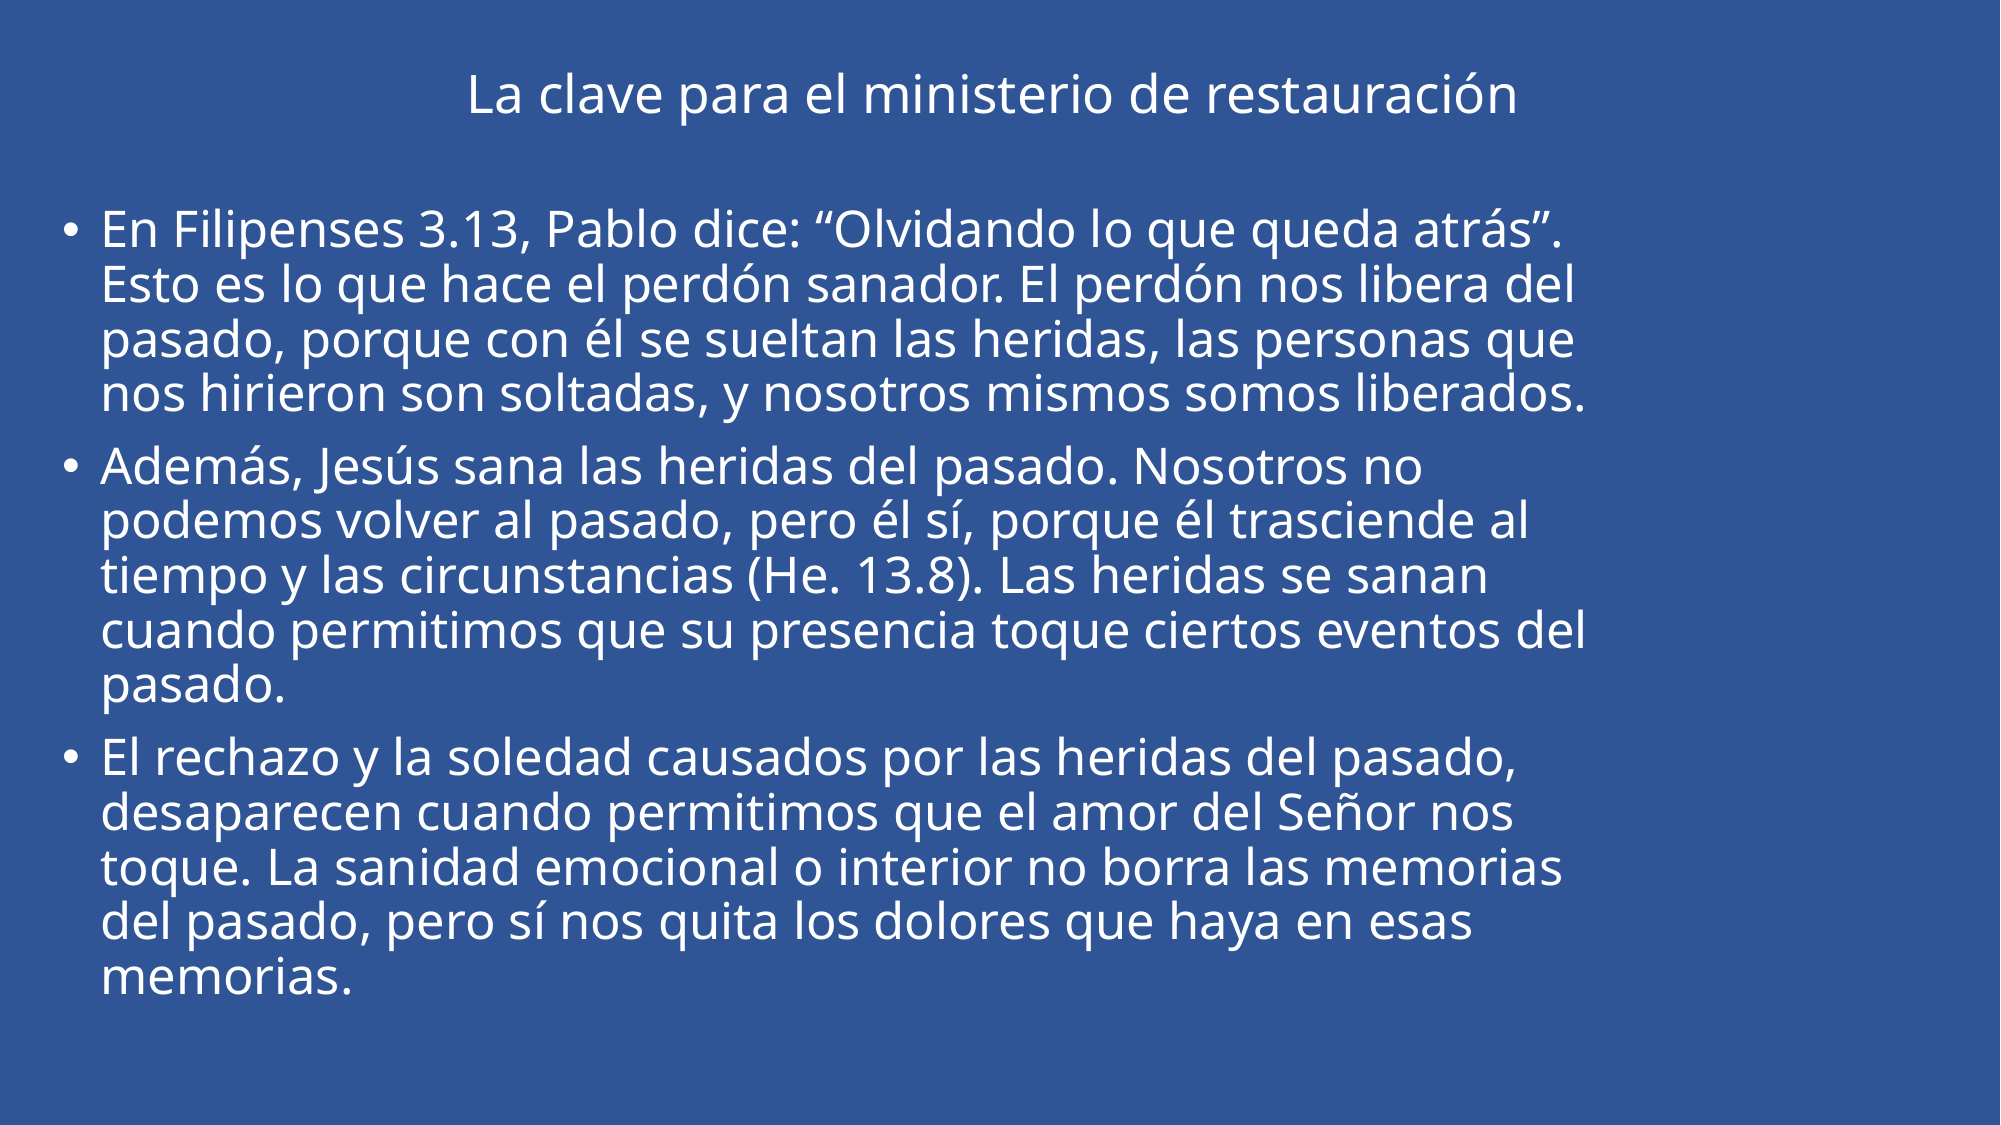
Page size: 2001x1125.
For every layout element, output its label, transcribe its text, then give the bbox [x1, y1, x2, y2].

title La clave para el ministerio de restauración [137, 59, 1863, 197]
list En Filipenses 3.13, Pablo dice: “Olvidando lo que queda atrás”. Esto es lo que hace el perdón sanador. El perdón nos libera del pasado, porque con él se sueltan las heridas, las personas que nos hirieron son soltadas, y nosotros mismos somos liberados. Además, Jesús sana las heridas del pasado. Nosotros no podemos volver al pasado, pero él sí, porque él trasciende al tiempo y las circunstancias (He. 13.8). Las heridas se sanan cuando permitimos que su presencia toque ciertos eventos del pasado. El rechazo y la soledad causados por las heridas del pasado, desaparecen cuando permitimos que el amor del Señor nos toque. La sanidad emocional o interior no borra las memorias del pasado, pero sí nos quita los dolores que haya en esas memorias. [47, 196, 1645, 1014]
